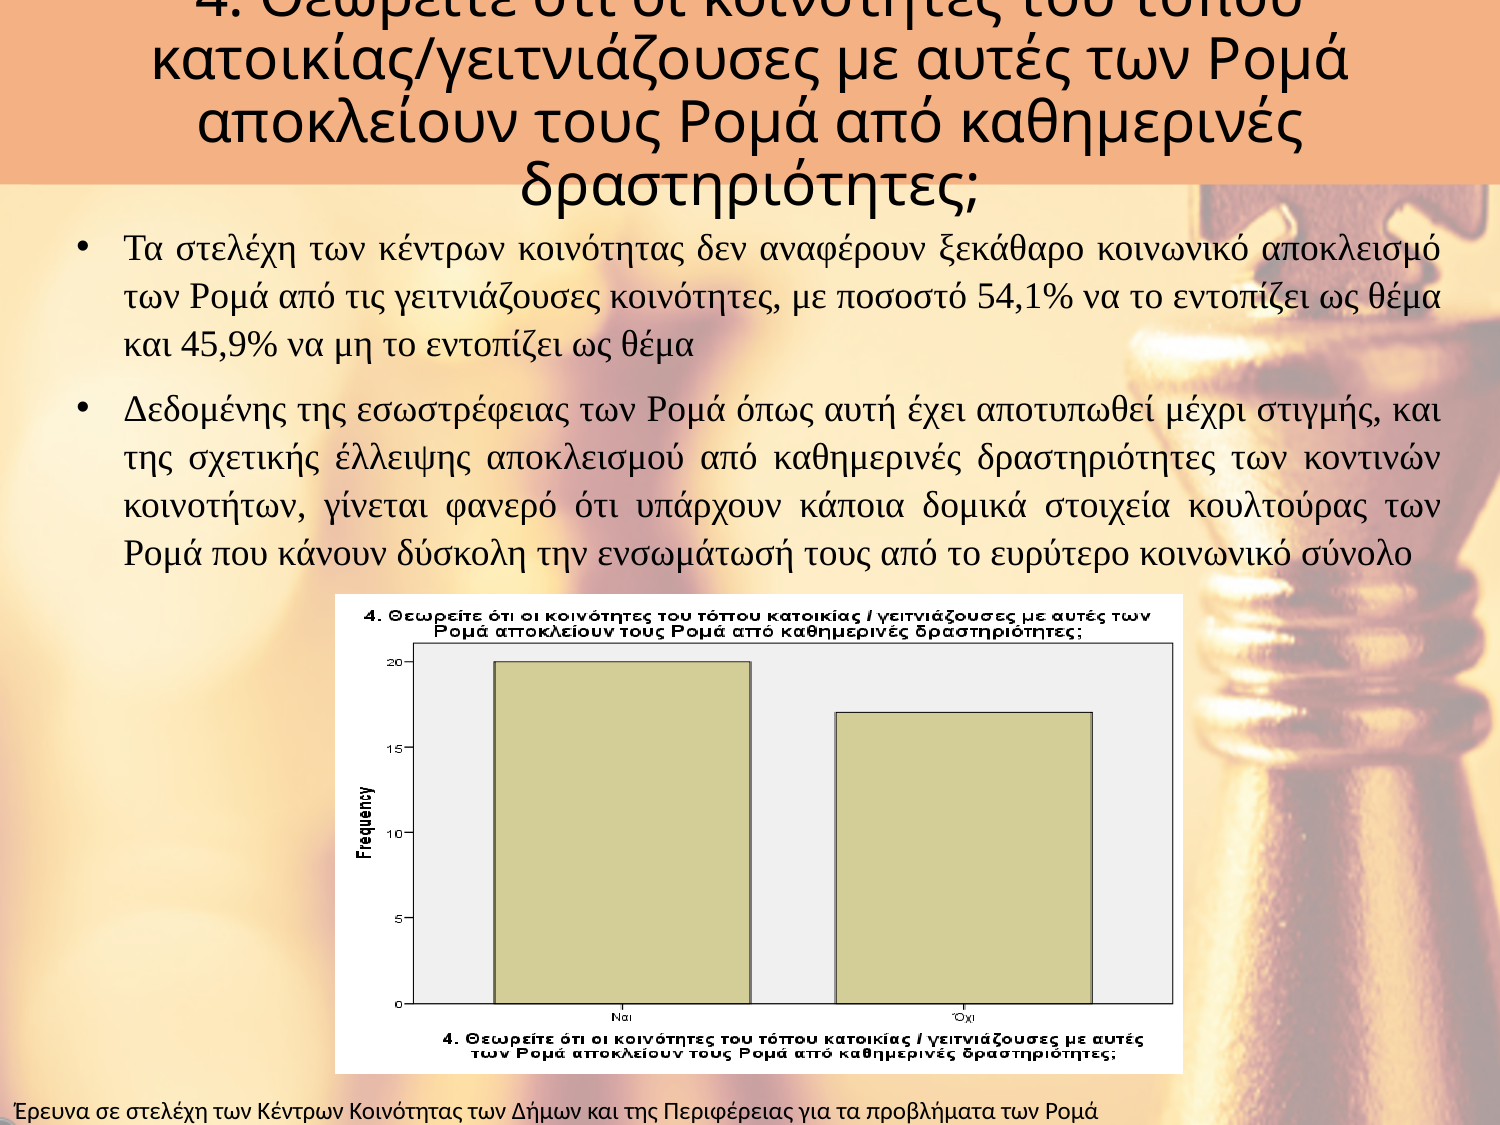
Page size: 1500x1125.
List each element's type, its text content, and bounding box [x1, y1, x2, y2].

text_box Έρευνα σε στελέχη των Κέντρων Κοινότητας των Δήμων και της Περιφέρειας για τα προβλήματα των Ρομά [0, 1087, 1475, 1125]
title 4. Θεωρείτε ότι οι κοινότητες του τόπου κατοικίας/γειτνιάζουσες με αυτές των Ρομά αποκλείουν τους Ρομά από καθημερινές δραστηριότητες; [0, 0, 1500, 185]
text_box Τα στελέχη των κέντρων κοινότητας δεν αναφέρουν ξεκάθαρο κοινωνικό αποκλεισμό των Ρομά από τις γειτνιάζουσες κοινότητες, με ποσοστό 54,1% να το εντοπίζει ως θέμα και 45,9% να μη το εντοπίζει ως θέμα Δεδομένης της εσωστρέφειας των Ρομά όπως αυτή έχει αποτυπωθεί μέχρι στιγμής, και της σχετικής έλλειψης αποκλεισμού από καθημερινές δραστηριότητες των κοντινών κοινοτήτων, γίνεται φανερό ότι υπάρχουν κάποια δομικά στοιχεία κουλτούρας των Ρομά που κάνουν δύσκολη την ενσωμάτωσή τους από το ευρύτερο κοινωνικό σύνολο [61, 212, 1457, 581]
picture [335, 594, 1183, 1075]
